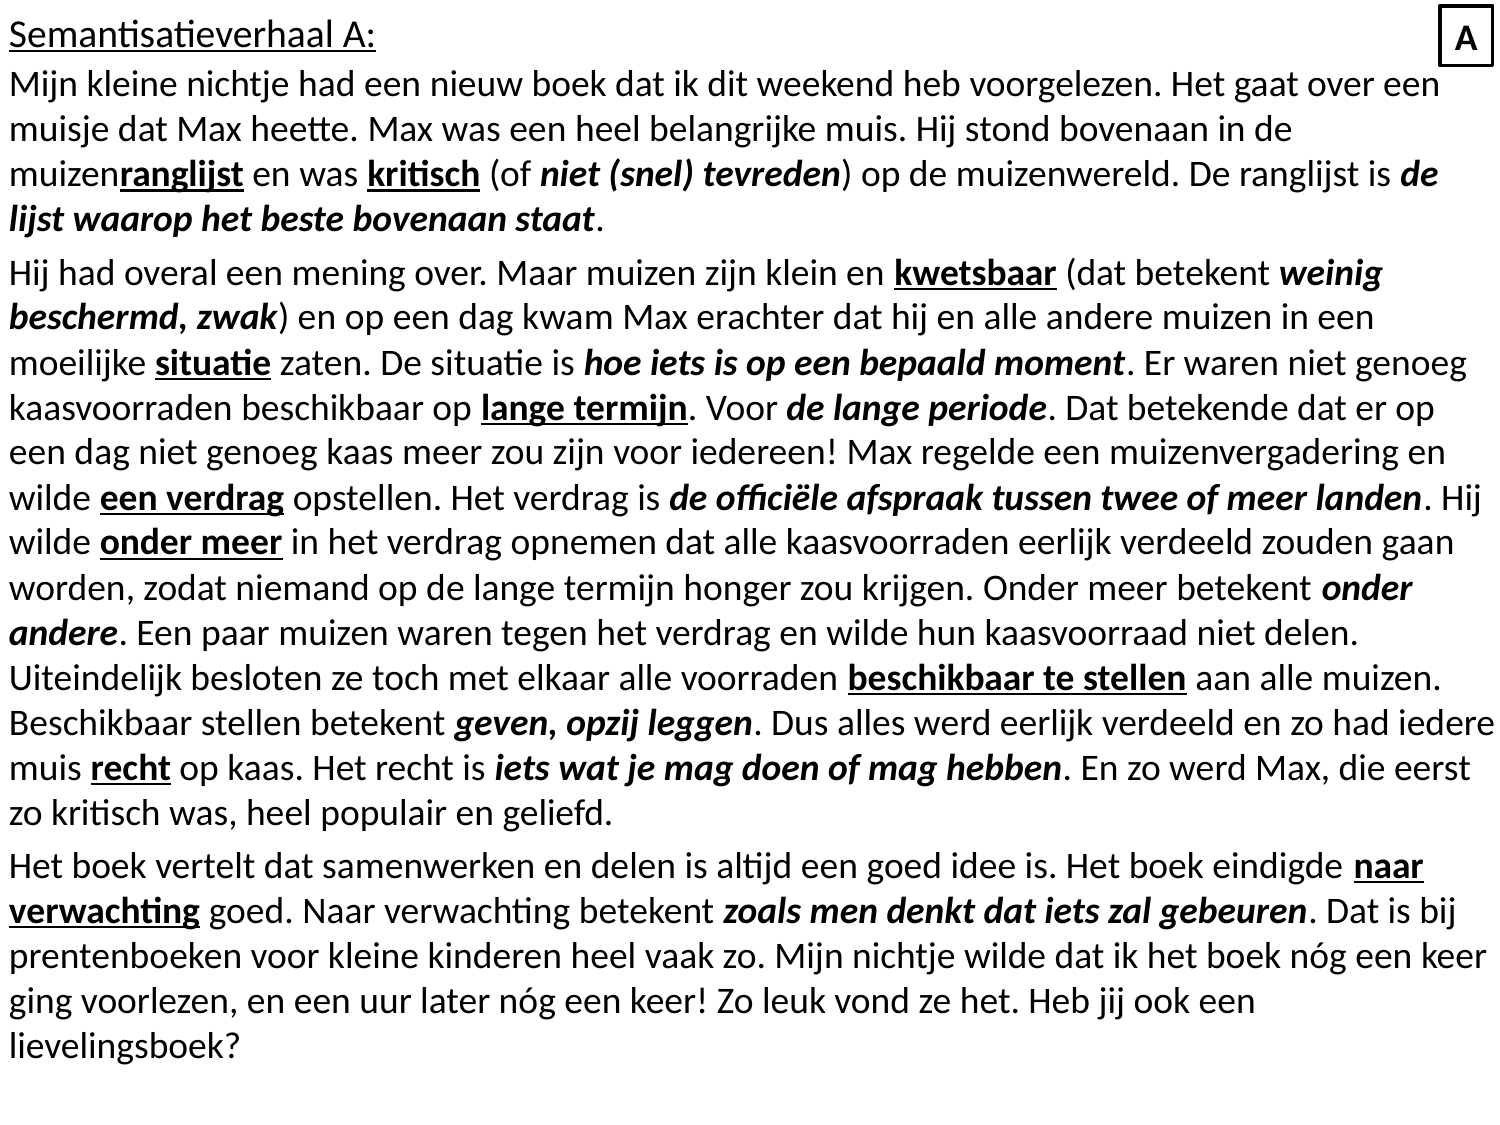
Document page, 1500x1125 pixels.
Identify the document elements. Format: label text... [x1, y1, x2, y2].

text_box A [1440, 5, 1493, 66]
list Semantisatieverhaal A: Mijn kleine nichtje had een nieuw boek dat ik dit weekend heb voorgelezen. Het gaat over een muisje dat Max heette. Max was een heel belangrijke muis. Hij stond bovenaan in de muizenranglijst en was kritisch (of niet (snel) tevreden) op de muizenwereld. De ranglijst is de lijst waarop het beste bovenaan staat. Hij had overal een mening over. Maar muizen zijn klein en kwetsbaar (dat betekent weinig beschermd, zwak) en op een dag kwam Max erachter dat hij en alle andere muizen in een moeilijke situatie zaten. De situatie is hoe iets is op een bepaald moment. Er waren niet genoeg kaasvoorraden beschikbaar op lange termijn. Voor de lange periode. Dat betekende dat er op een dag niet genoeg kaas meer zou zijn voor iedereen! Max regelde een muizenvergadering en wilde een verdrag opstellen. Het verdrag is de officiële afspraak tussen twee of meer landen. Hij wilde onder meer in het verdrag opnemen dat alle kaasvoorraden eerlijk verdeeld zouden gaan worden, zodat niemand op de lange termijn honger zou krijgen. Onder meer betekent onder andere. Een paar muizen waren tegen het verdrag en wilde hun kaasvoorraad niet delen. Uiteindelijk besloten ze toch met elkaar alle voorraden beschikbaar te stellen aan alle muizen. Beschikbaar stellen betekent geven, opzij leggen. Dus alles werd eerlijk verdeeld en zo had iedere muis recht op kaas. Het recht is iets wat je mag doen of mag hebben. En zo werd Max, die eerst zo kritisch was, heel populair en geliefd. Het boek vertelt dat samenwerken en delen is altijd een goed idee is. Het boek eindigde naar verwachting goed. Naar verwachting betekent zoals men denkt dat iets zal gebeuren. Dat is bij prentenboeken voor kleine kinderen heel vaak zo. Mijn nichtje wilde dat ik het boek nóg een keer ging voorlezen, en een uur later nóg een keer! Zo leuk vond ze het. Heb jij ook een lievelingsboek? [0, 0, 1500, 1125]
